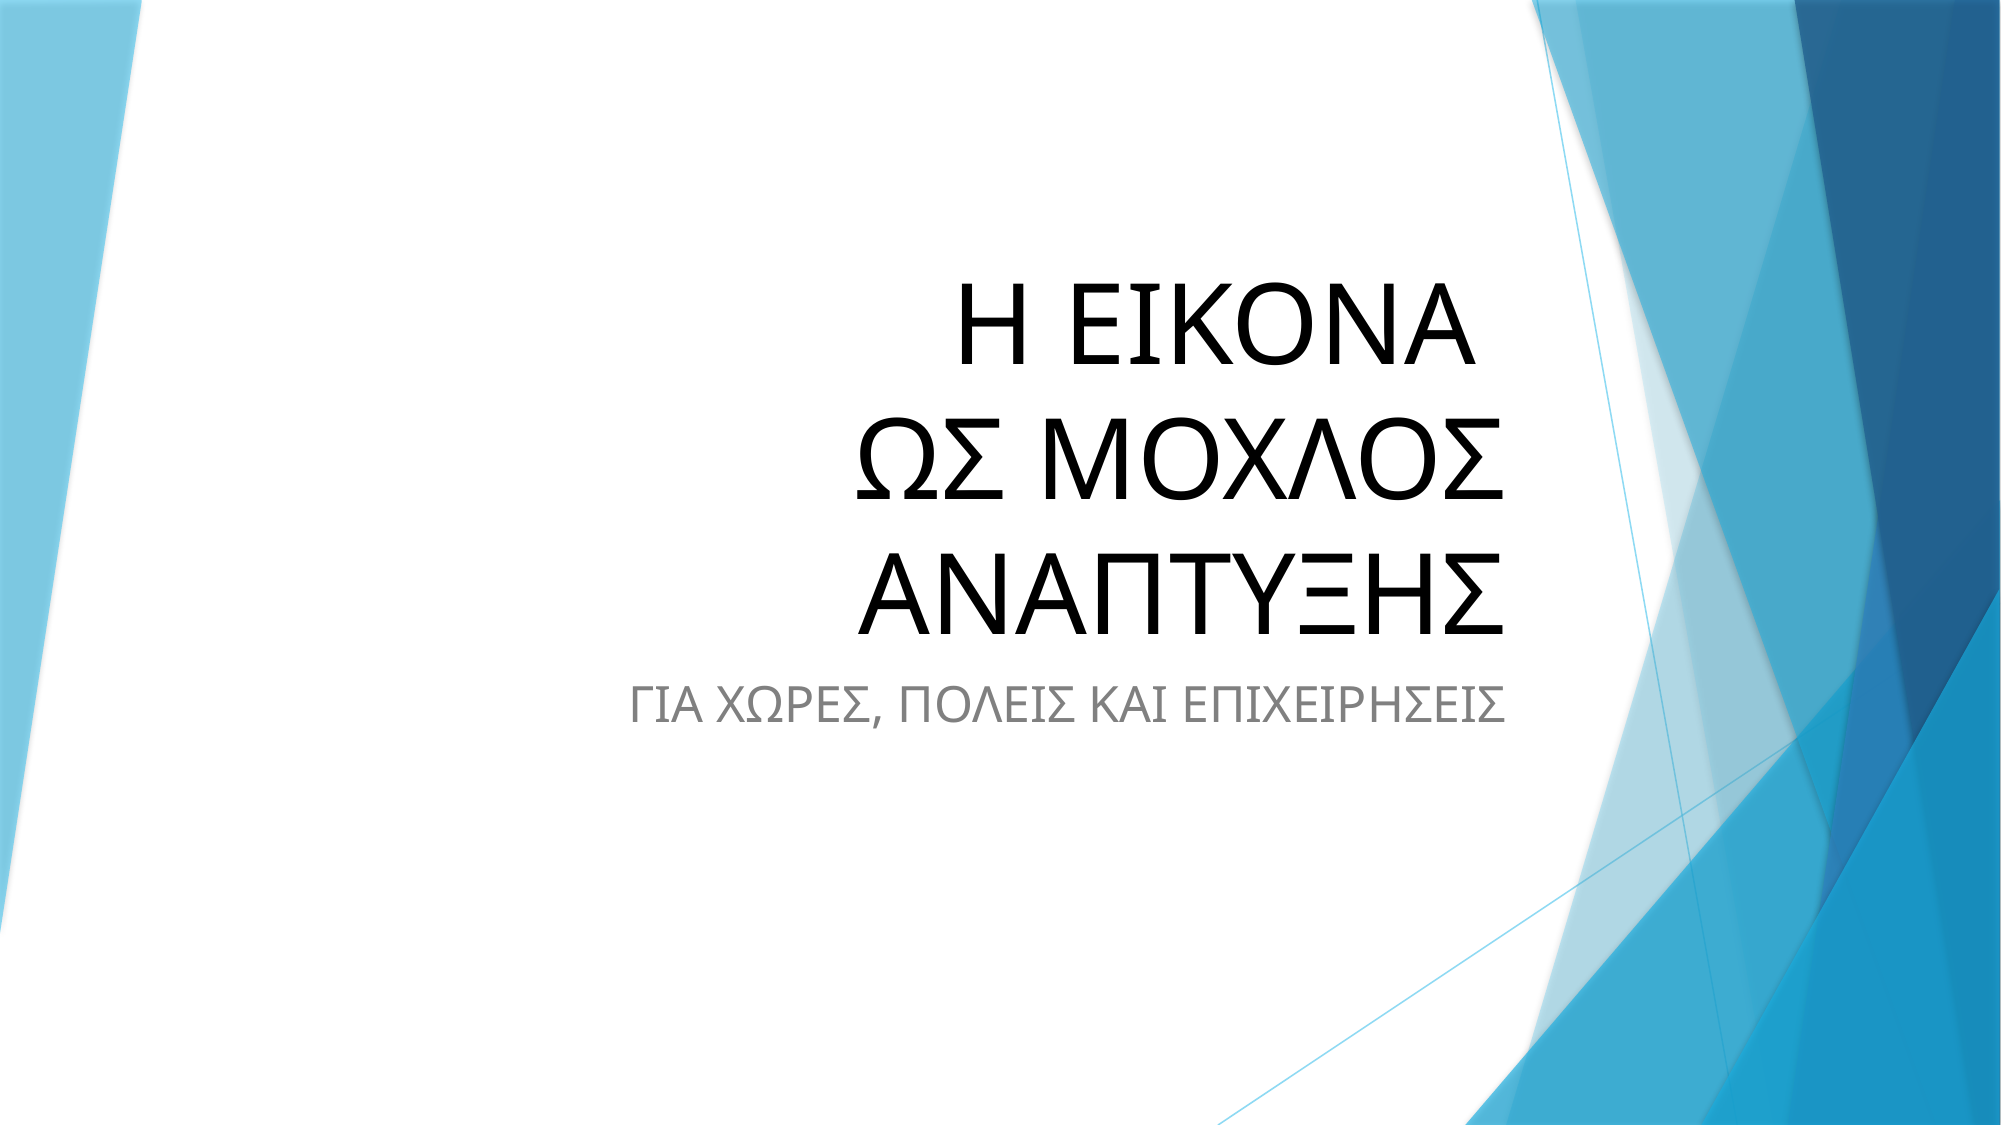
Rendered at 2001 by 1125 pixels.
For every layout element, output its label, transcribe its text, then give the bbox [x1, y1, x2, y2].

subtitle ΓΙΑ ΧΩΡΕΣ, ΠΟΛΕΙΣ ΚΑΙ ΕΠΙΧΕΙΡΗΣΕΙΣ [247, 664, 1522, 845]
title Η ΕΙΚΟΝΑ ΩΣ ΜΟΧΛΟΣ ΑΝΑΠΤΥΞΗΣ [247, 394, 1522, 664]
